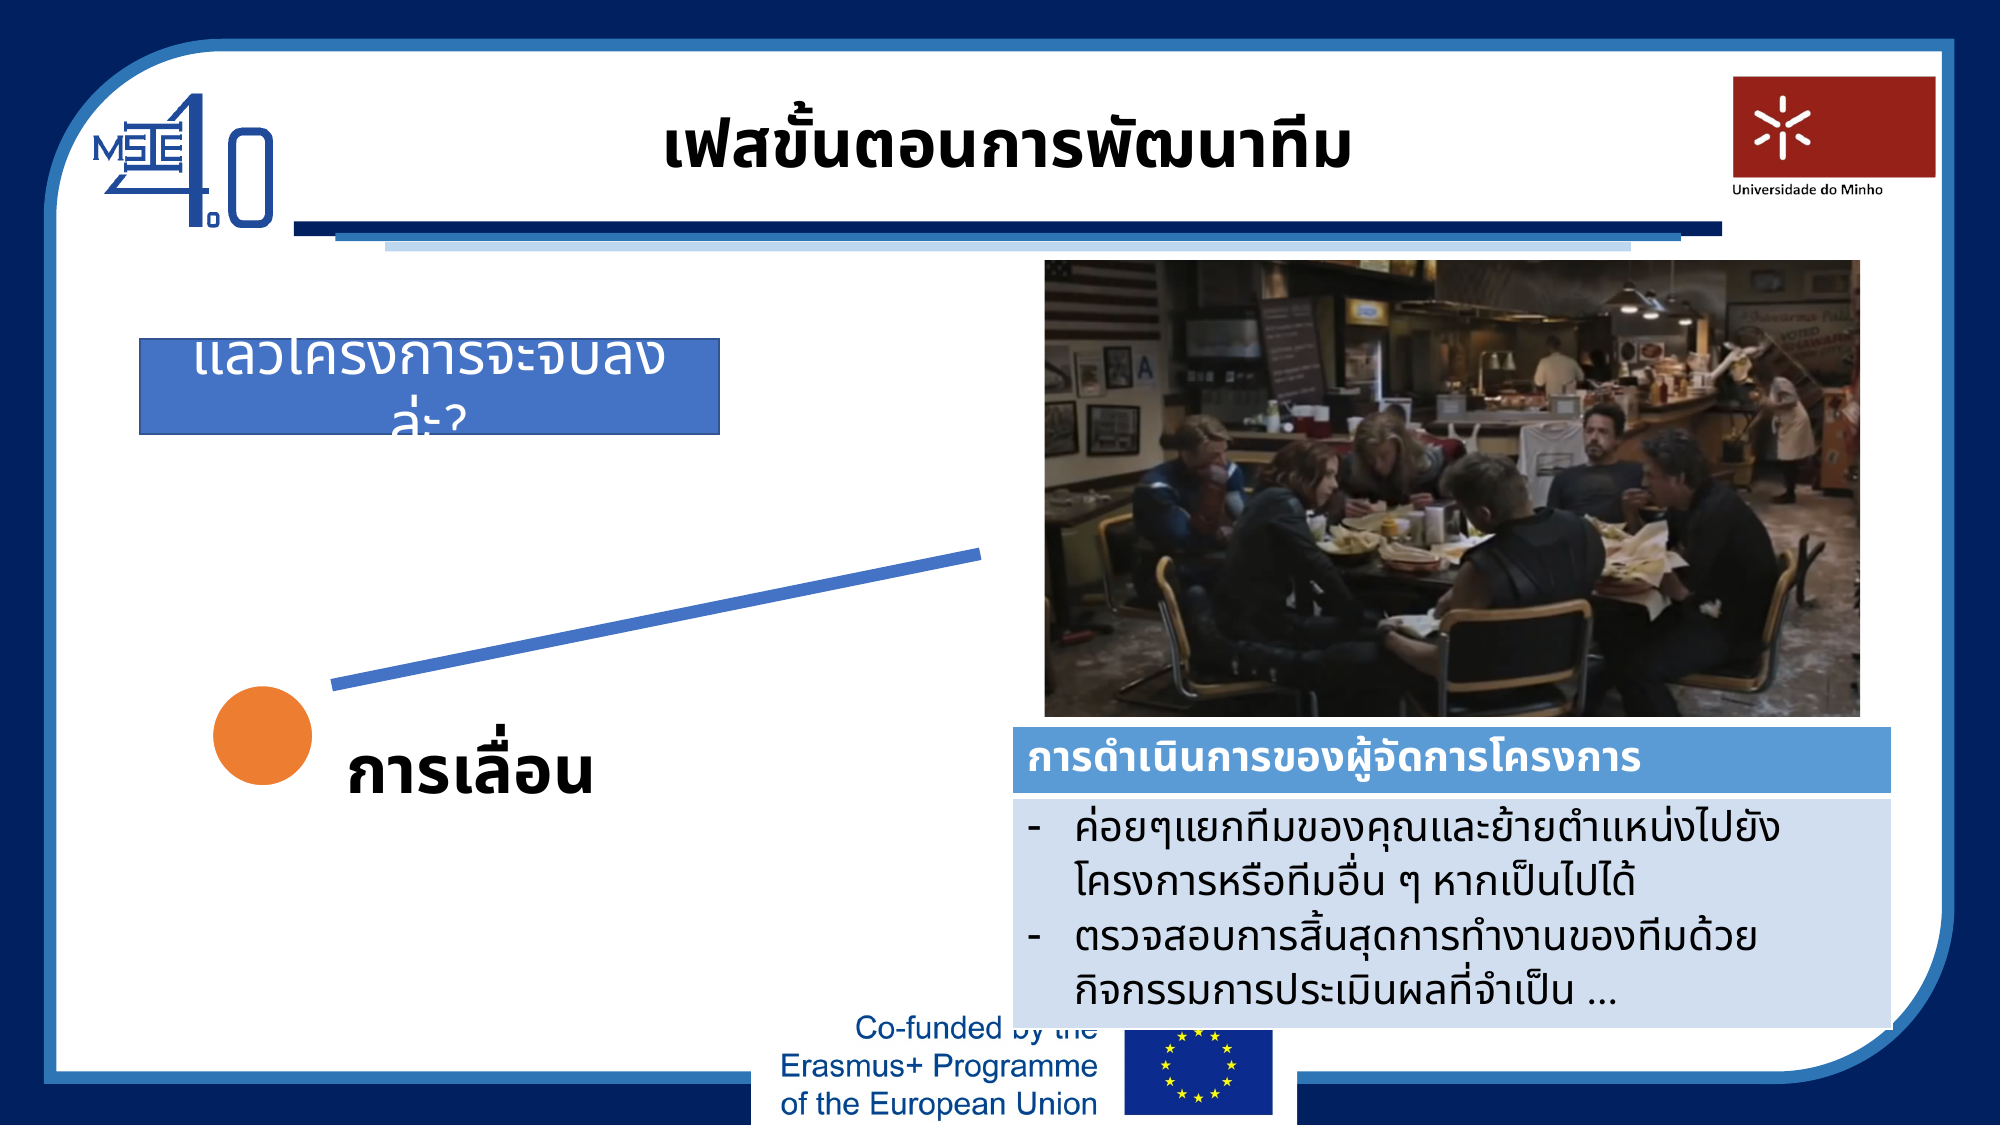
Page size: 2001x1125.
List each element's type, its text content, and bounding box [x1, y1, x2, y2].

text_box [212, 553, 981, 928]
picture [1699, 70, 1968, 224]
table_cell ค่อยๆแยกทีมของคุณและย้ายตำแหน่งไปยังโครงการหรือทีมอื่น ๆ หากเป็นไปได้ ตรวจสอบการสิ้นสุดการทำงานของทีมด้วยกิจกรรมการประเมินผลที่จำเป็น ... [1013, 799, 1891, 1028]
text_box แล้วโครงการจะจบลงล่ะ? [139, 338, 720, 435]
table_header การดำเนินการของผู้จัดการโครงการ [1013, 727, 1891, 793]
picture [1044, 260, 1861, 717]
title เฟสขั้นตอนการพัฒนาทีม [294, 73, 1723, 220]
picture [751, 1003, 1298, 1125]
